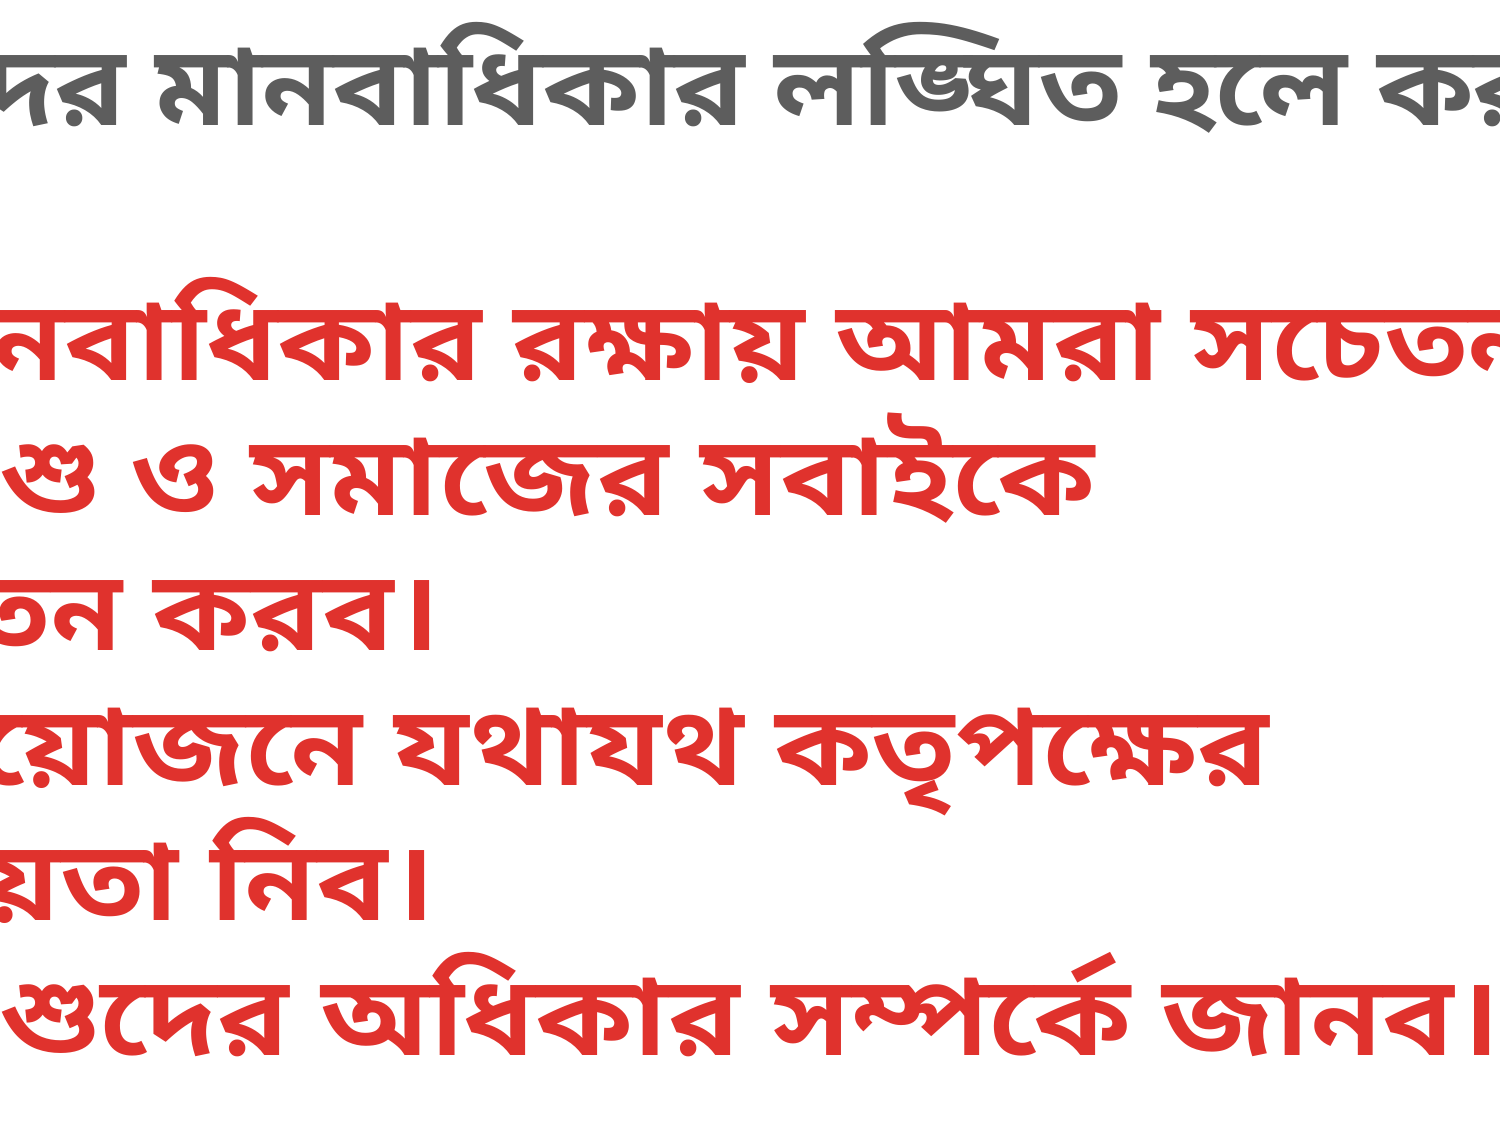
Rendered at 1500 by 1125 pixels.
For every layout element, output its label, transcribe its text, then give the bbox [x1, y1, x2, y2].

text_box শিশুদের মানবাধিকার লঙ্ঘিত হলে করণীয়ঃ [0, 5, 1500, 156]
text_box ১)মানবাধিকার রক্ষায় আমরা সচেতন হব। ২)শিশু ও সমাজের সবাইকে সচেতন করব। ৩)প্রয়োজনে যথাযথ কতৃপক্ষের সহায়তা নিব। ৪)শিশুদের অধিকার সম্পর্কে জানব। [0, 260, 1500, 1086]
